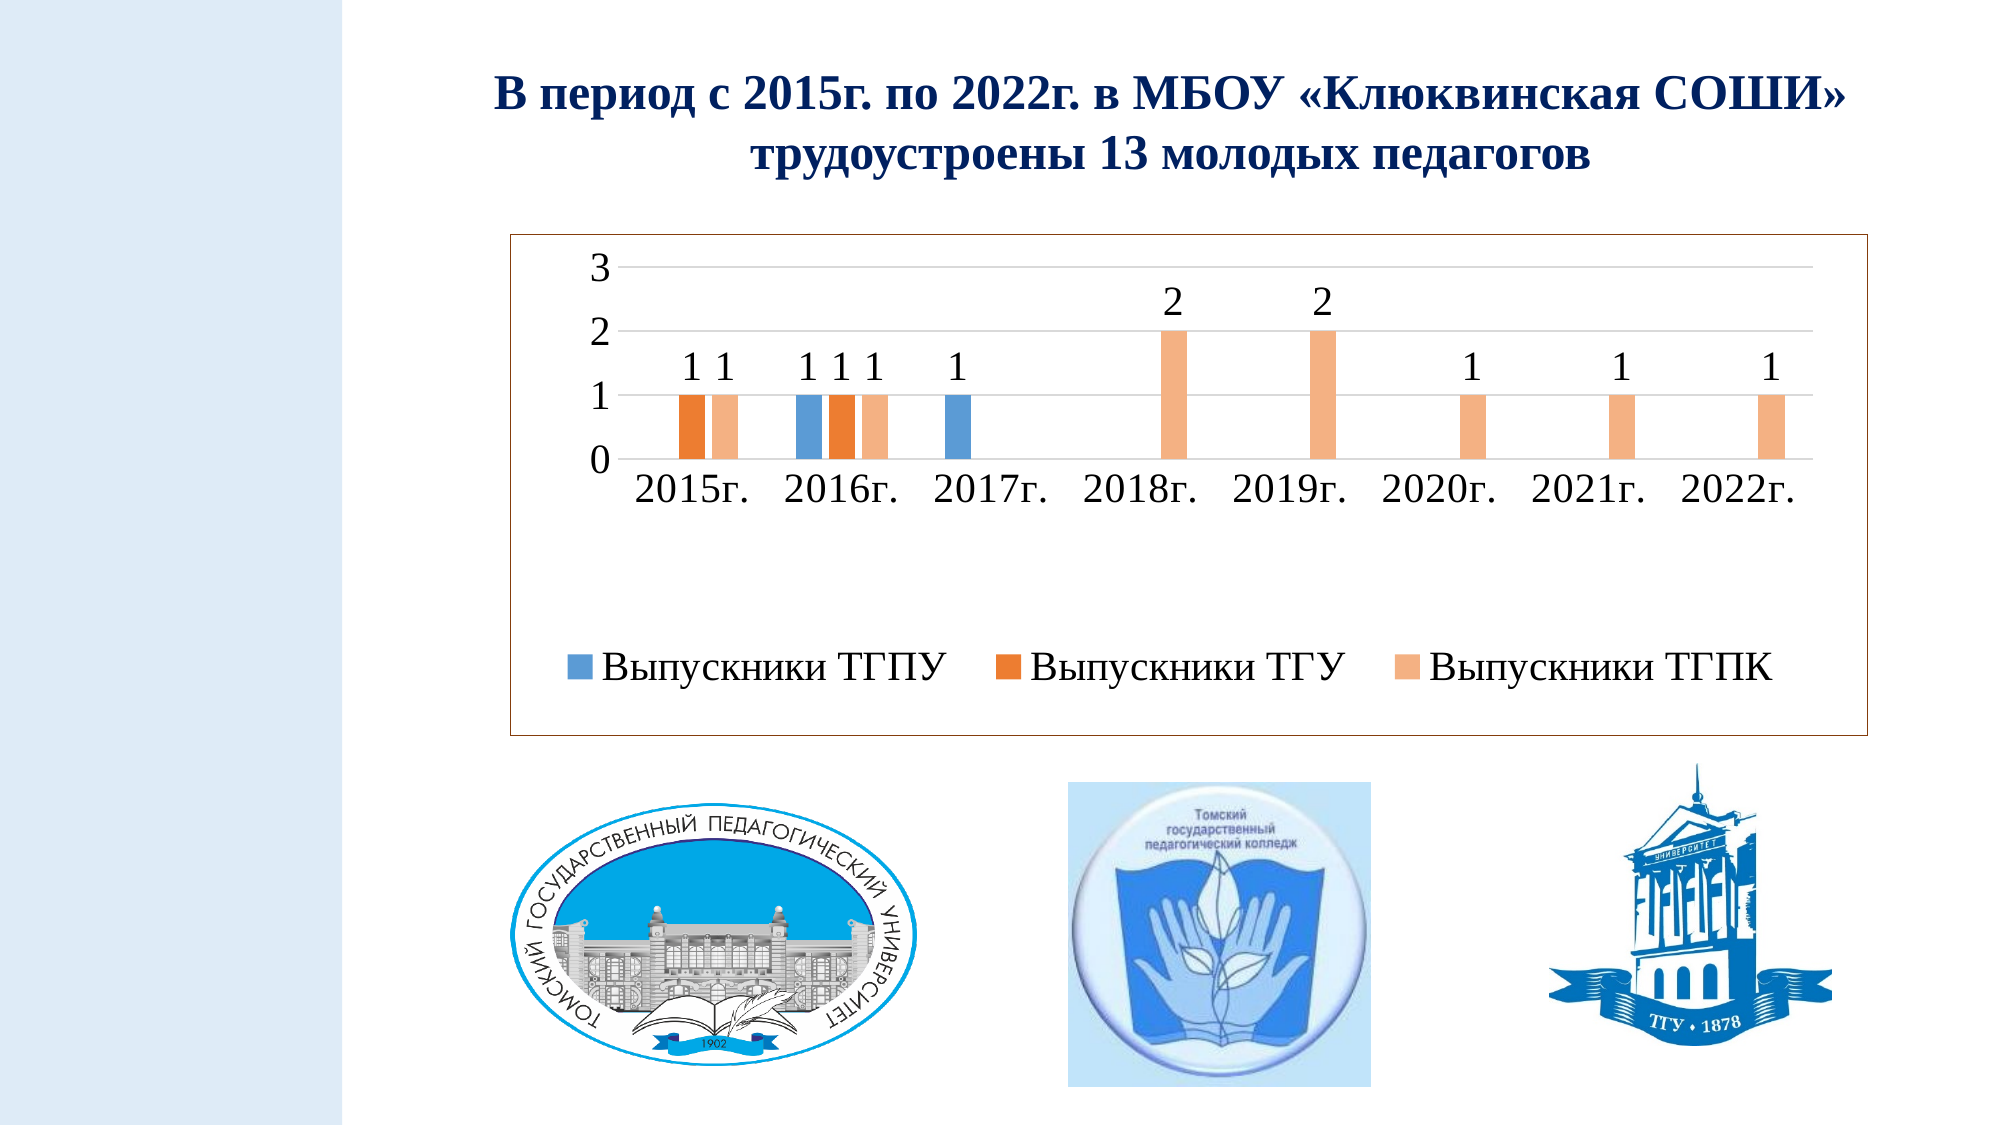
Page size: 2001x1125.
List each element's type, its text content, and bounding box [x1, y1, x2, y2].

chart [510, 234, 1868, 736]
picture [510, 946, 683, 1066]
picture [736, 803, 917, 919]
text_box В период с 2015г. по 2022г. в МБОУ «Клюквинская СОШИ» трудоустроены 13 молодых педагогов [440, 51, 1901, 187]
picture [745, 951, 917, 1066]
picture [510, 803, 692, 923]
picture [1067, 782, 1371, 1087]
text_box [0, 0, 343, 1125]
picture [516, 807, 912, 1063]
picture [1549, 763, 1832, 1046]
